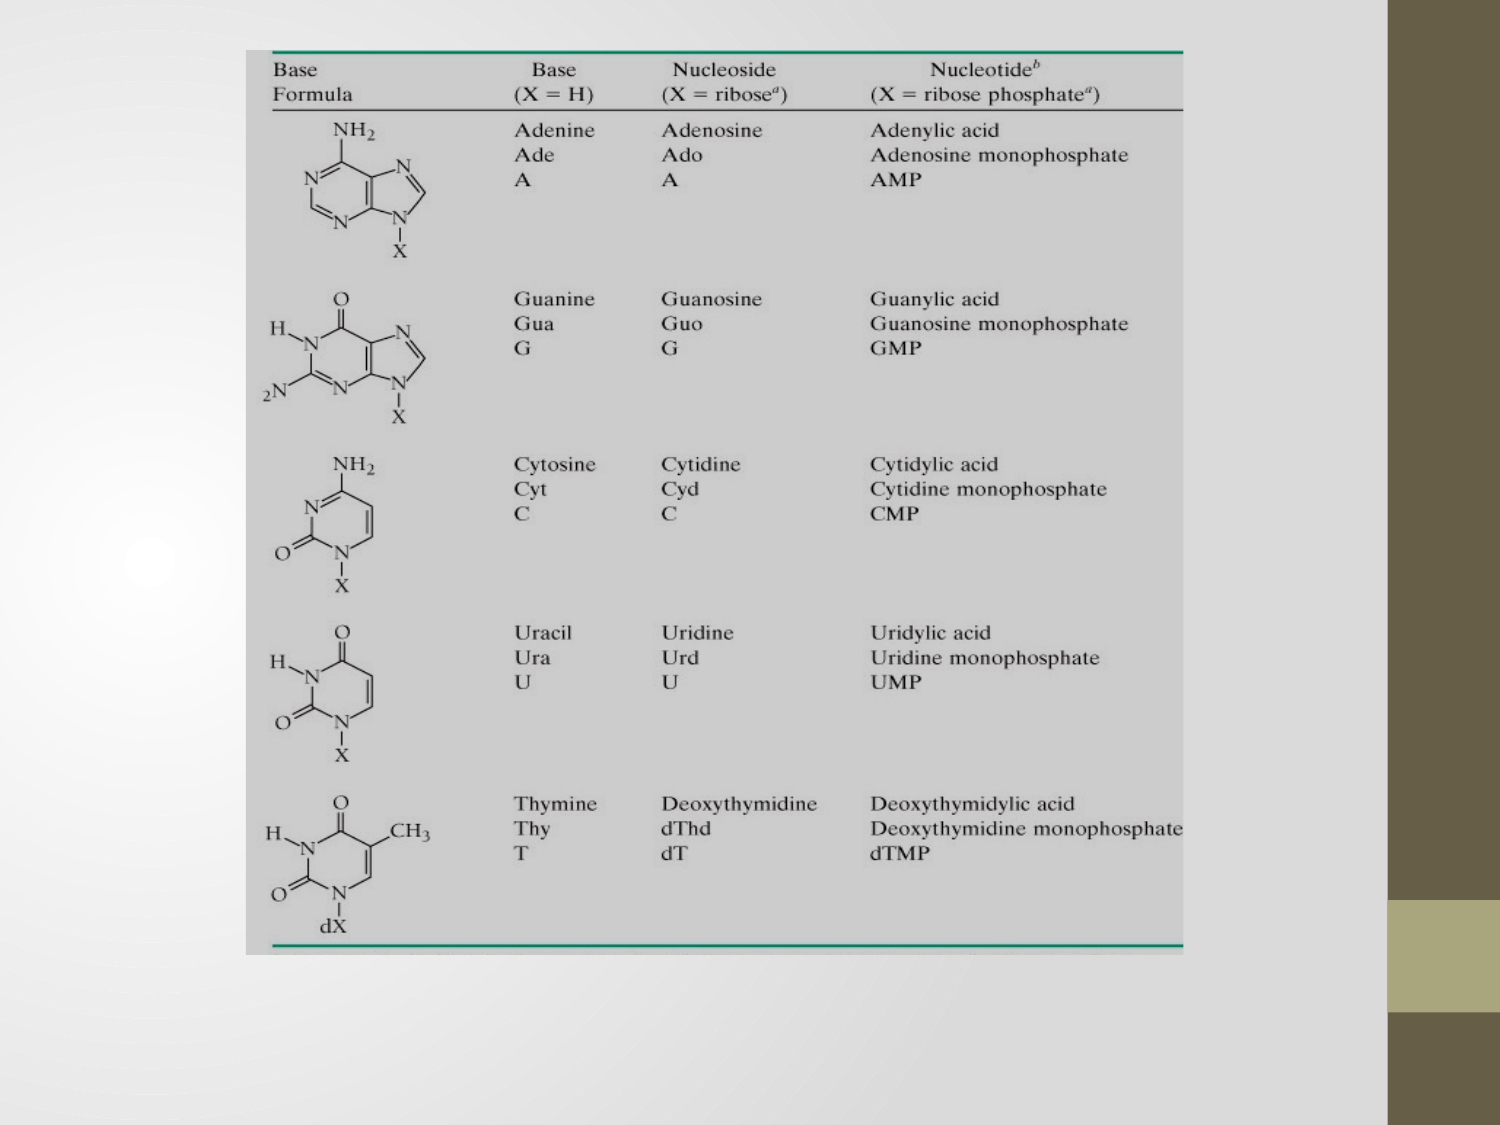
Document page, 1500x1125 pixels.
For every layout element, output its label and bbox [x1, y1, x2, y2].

list [245, 49, 1184, 955]
